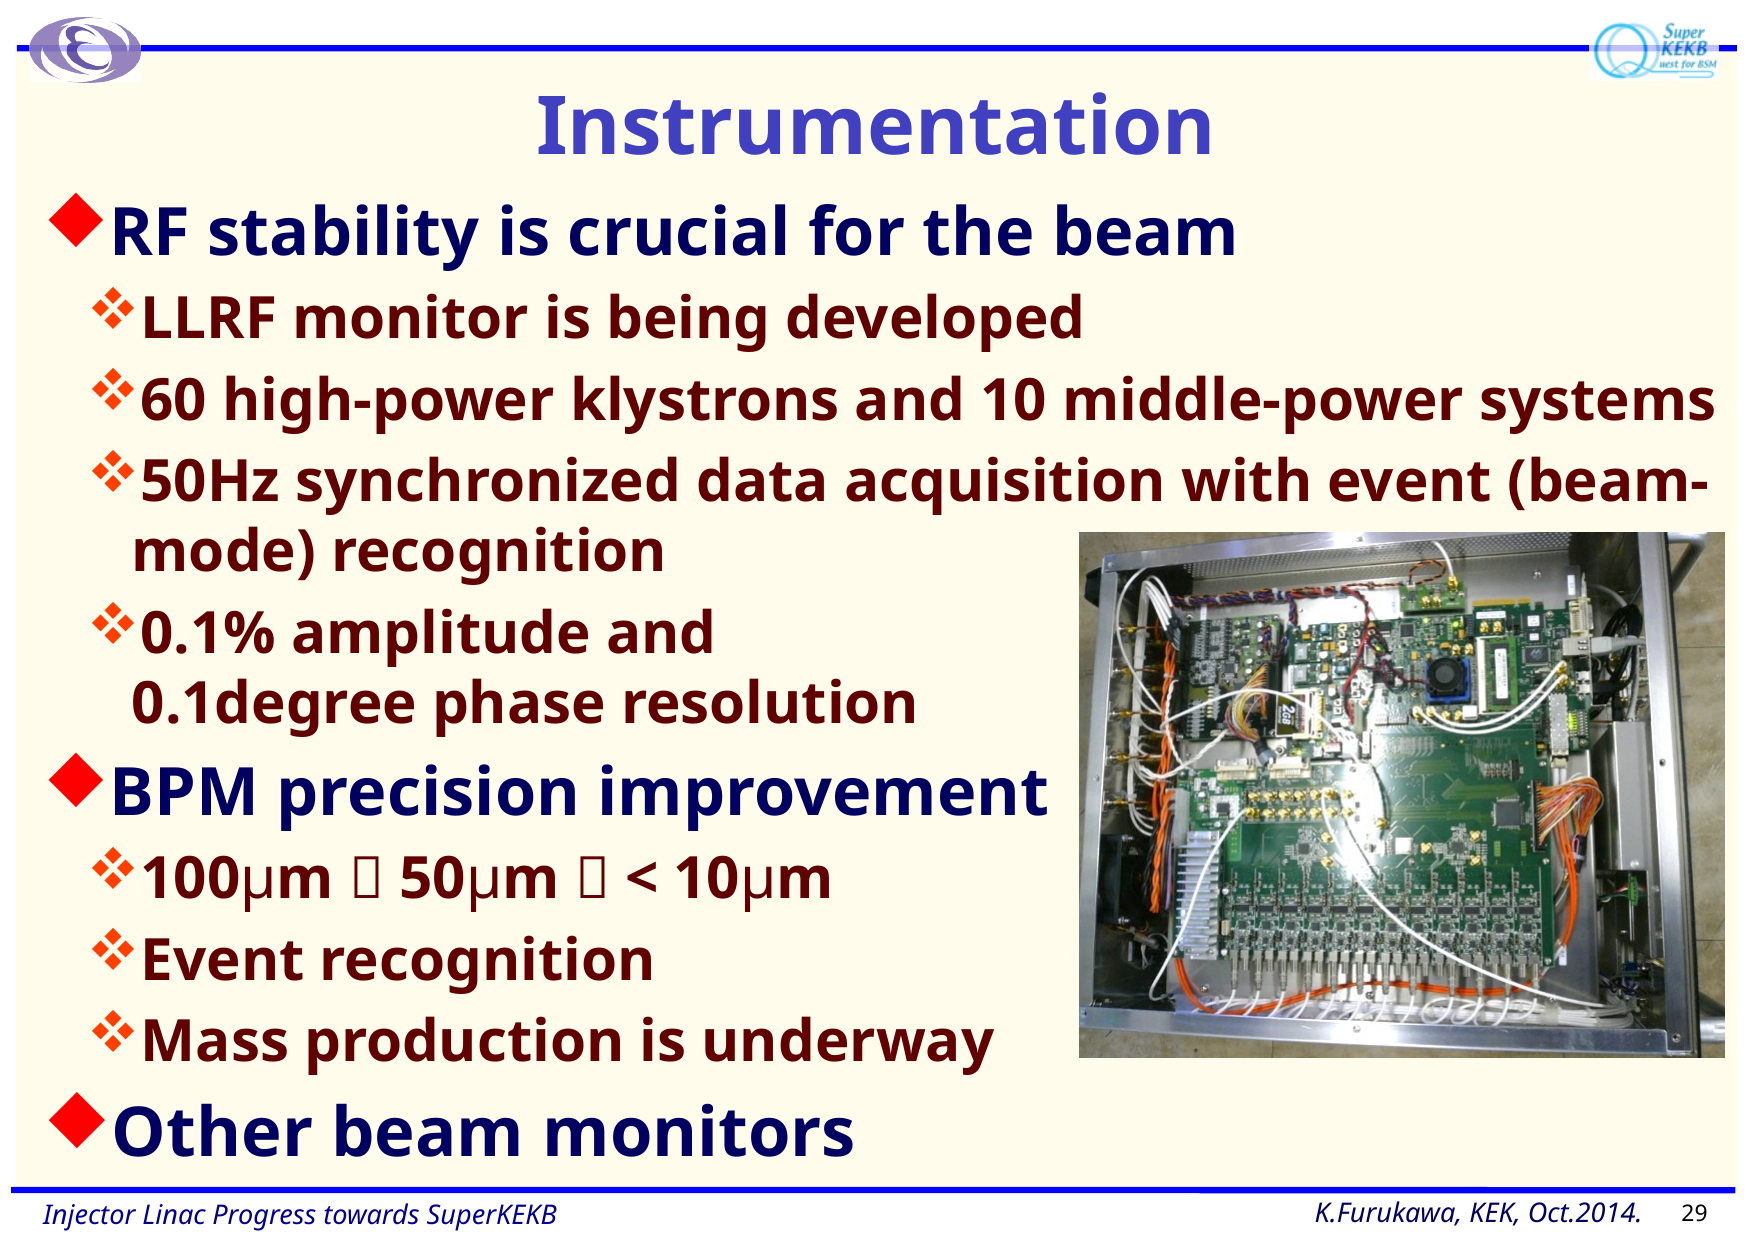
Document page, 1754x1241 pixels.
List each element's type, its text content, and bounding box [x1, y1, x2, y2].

text_box [29, 52, 141, 63]
list RF stability is crucial for the beam LLRF monitor is being developed 60 high-power klystrons and 10 middle-power systems 50Hz synchronized data acquisition with event (beam-mode) recognition 0.1% amplitude and 0.1degree phase resolution BPM precision improvement 100μm  50μm  < 10μm Event recognition Mass production is underway Other beam monitors [26, 180, 1754, 1192]
title Instrumentation [26, 63, 1727, 180]
slide_number 29 [1621, 1189, 1725, 1232]
picture [1079, 531, 1725, 1058]
text_box [29, 17, 141, 45]
title 標的破壊防止用 Beam spoiler [1589, 20, 1719, 45]
